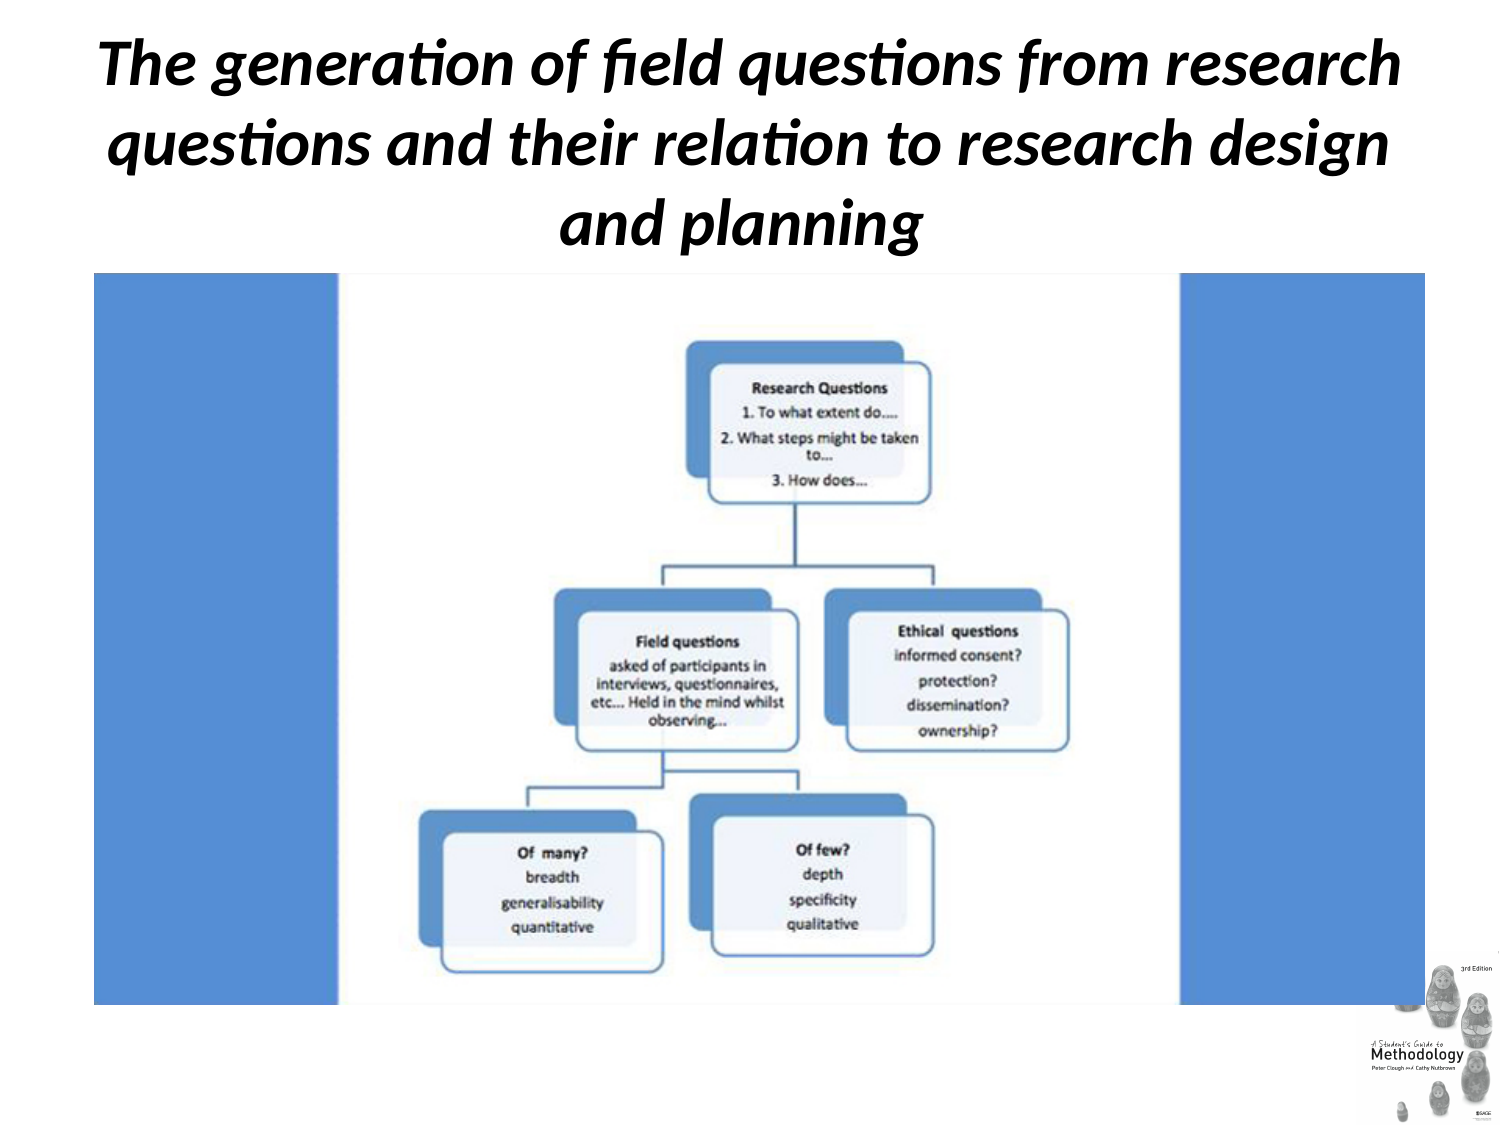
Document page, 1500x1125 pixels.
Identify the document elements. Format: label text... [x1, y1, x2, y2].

picture [1356, 950, 1500, 1125]
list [94, 273, 1426, 1005]
title The generation of field questions from research questions and their relation to research design and planning [75, 45, 1425, 233]
